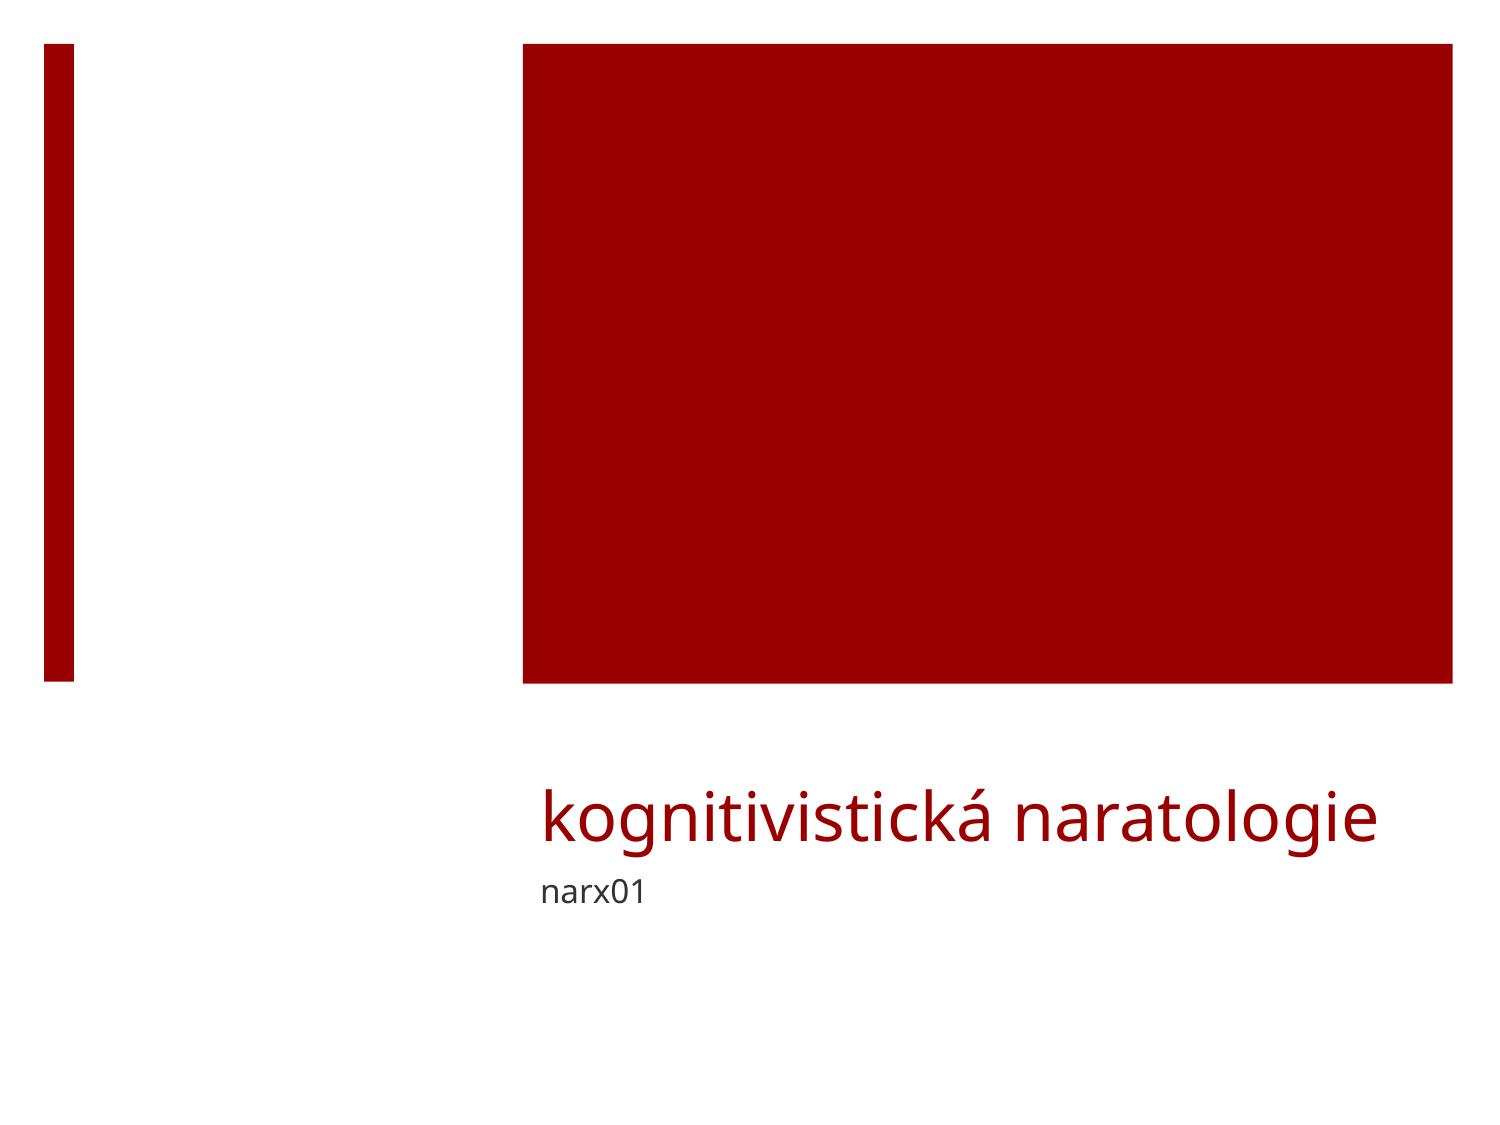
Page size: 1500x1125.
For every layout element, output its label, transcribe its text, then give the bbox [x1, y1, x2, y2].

subtitle narx01 [525, 862, 1421, 965]
title kognitivistická naratologie [525, 690, 1421, 862]
